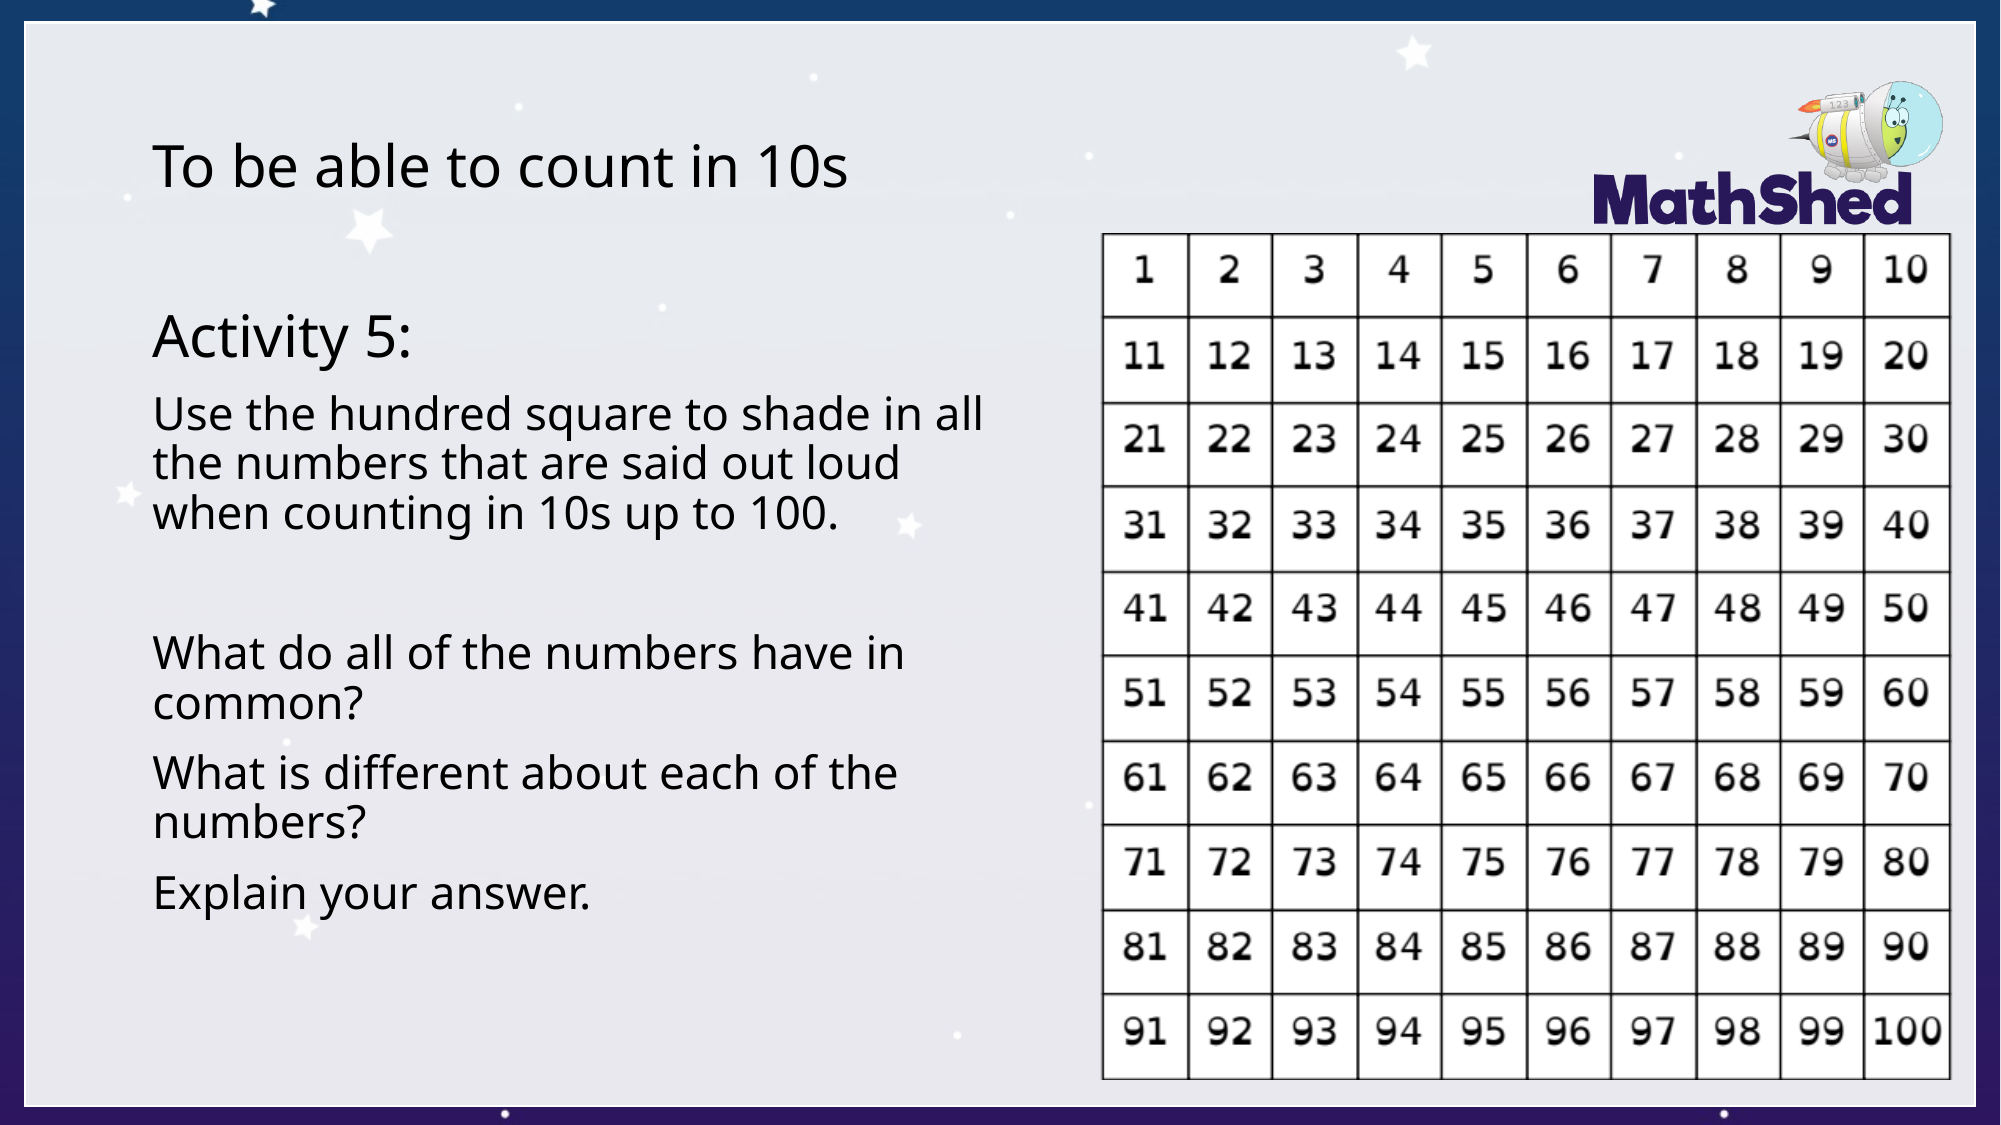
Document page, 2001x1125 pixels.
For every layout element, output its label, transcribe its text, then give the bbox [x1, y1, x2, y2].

list Activity 5: Use the hundred square to shade in all the numbers that are said out loud when counting in 10s up to 100. What do all of the numbers have in common? What is different about each of the numbers? Explain your answer. [137, 299, 1000, 1014]
title To be able to count in 10s [137, 59, 1624, 278]
picture [0, 0, 2001, 1125]
